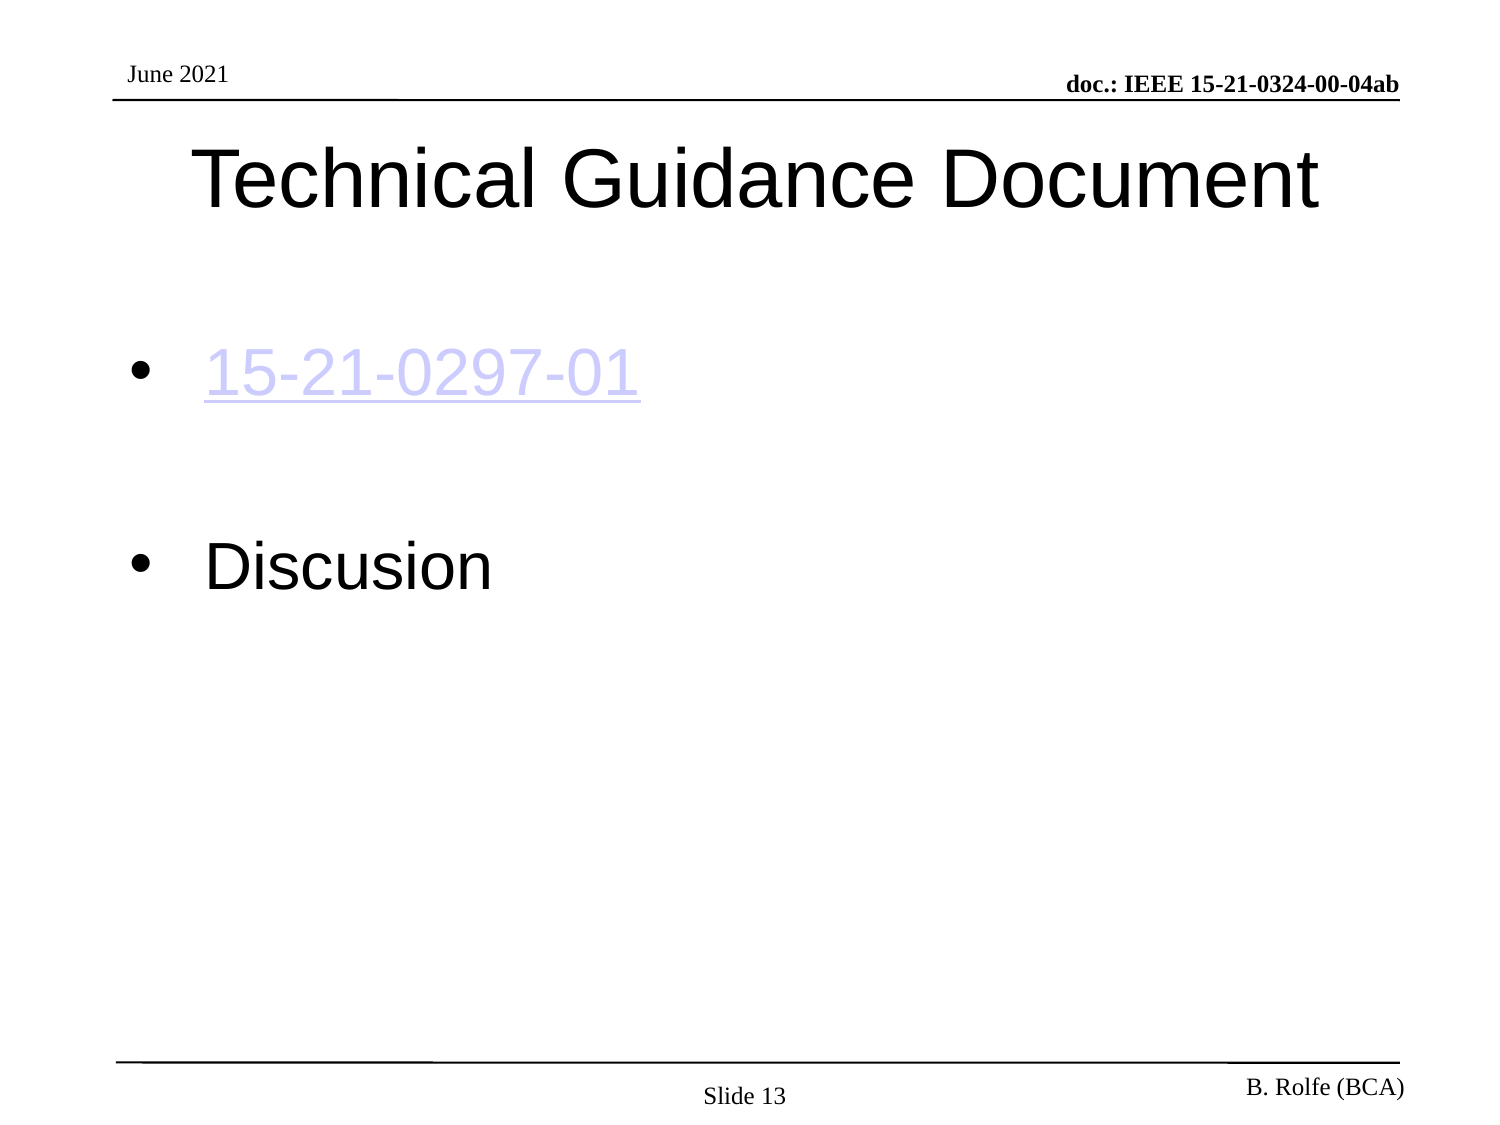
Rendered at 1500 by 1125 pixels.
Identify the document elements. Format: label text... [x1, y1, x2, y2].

slide_number Slide 13 [690, 1075, 799, 1115]
list 15-21-0297-01 Discusion [114, 224, 1388, 1024]
title Technical Guidance Document [112, 112, 1399, 237]
